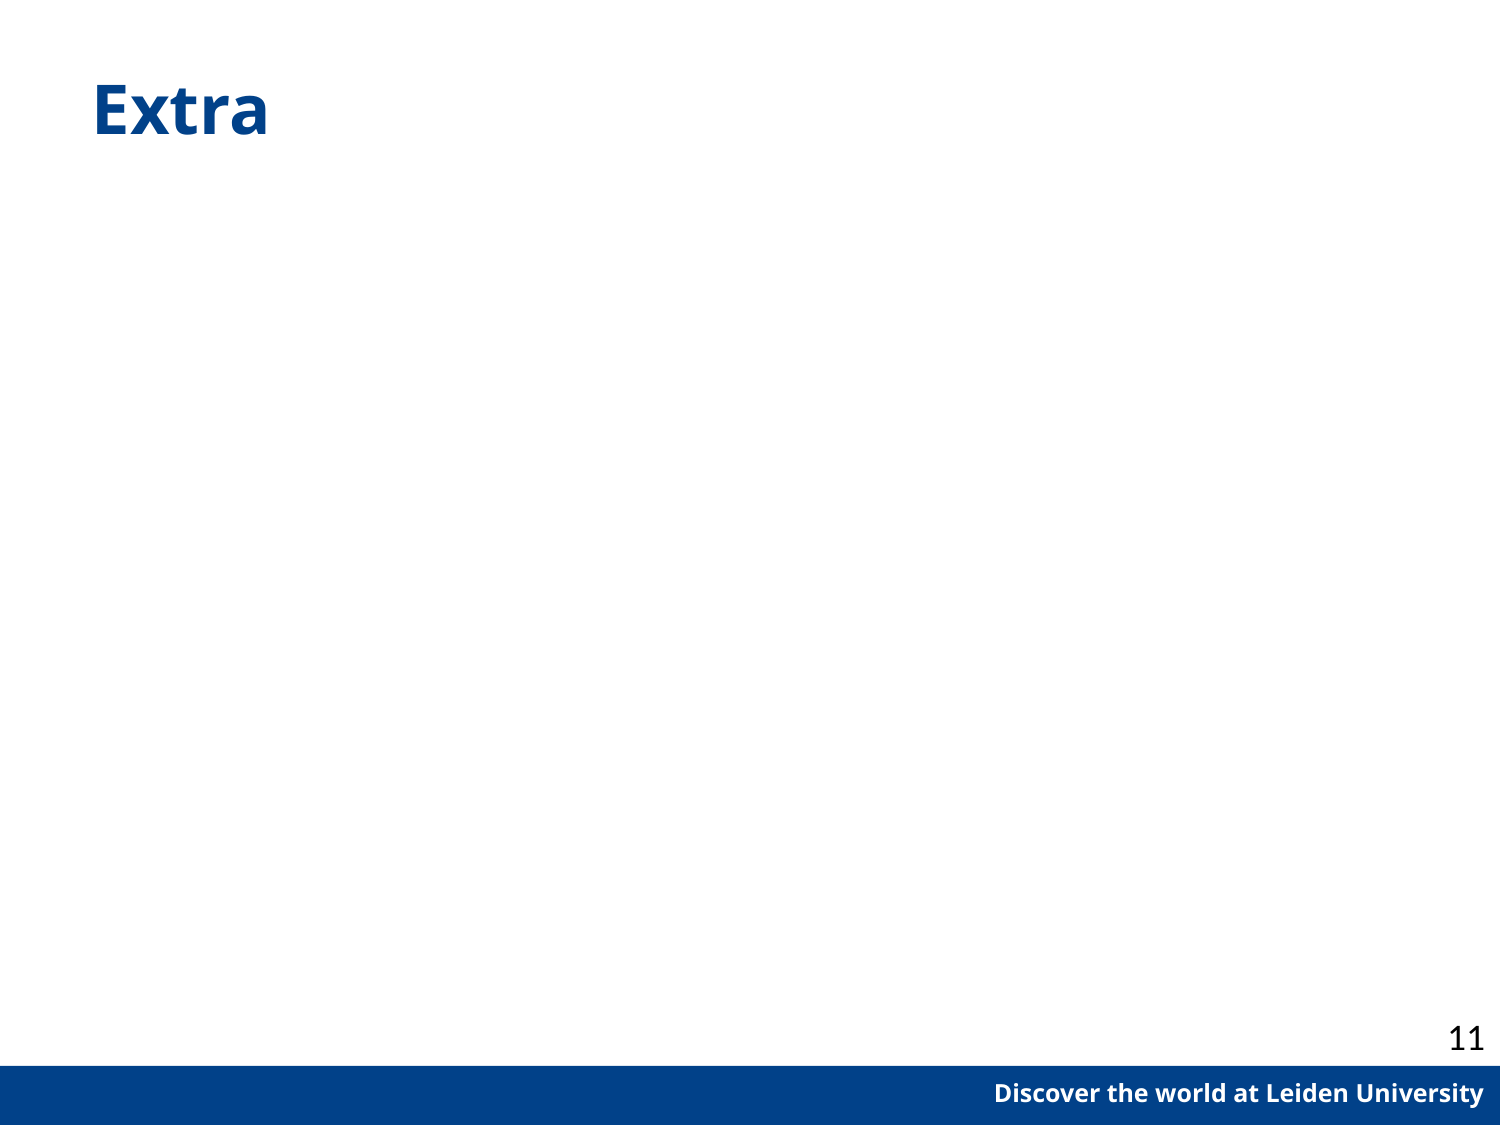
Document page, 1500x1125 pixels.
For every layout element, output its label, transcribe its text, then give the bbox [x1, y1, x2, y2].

title Extra [76, 54, 1424, 159]
